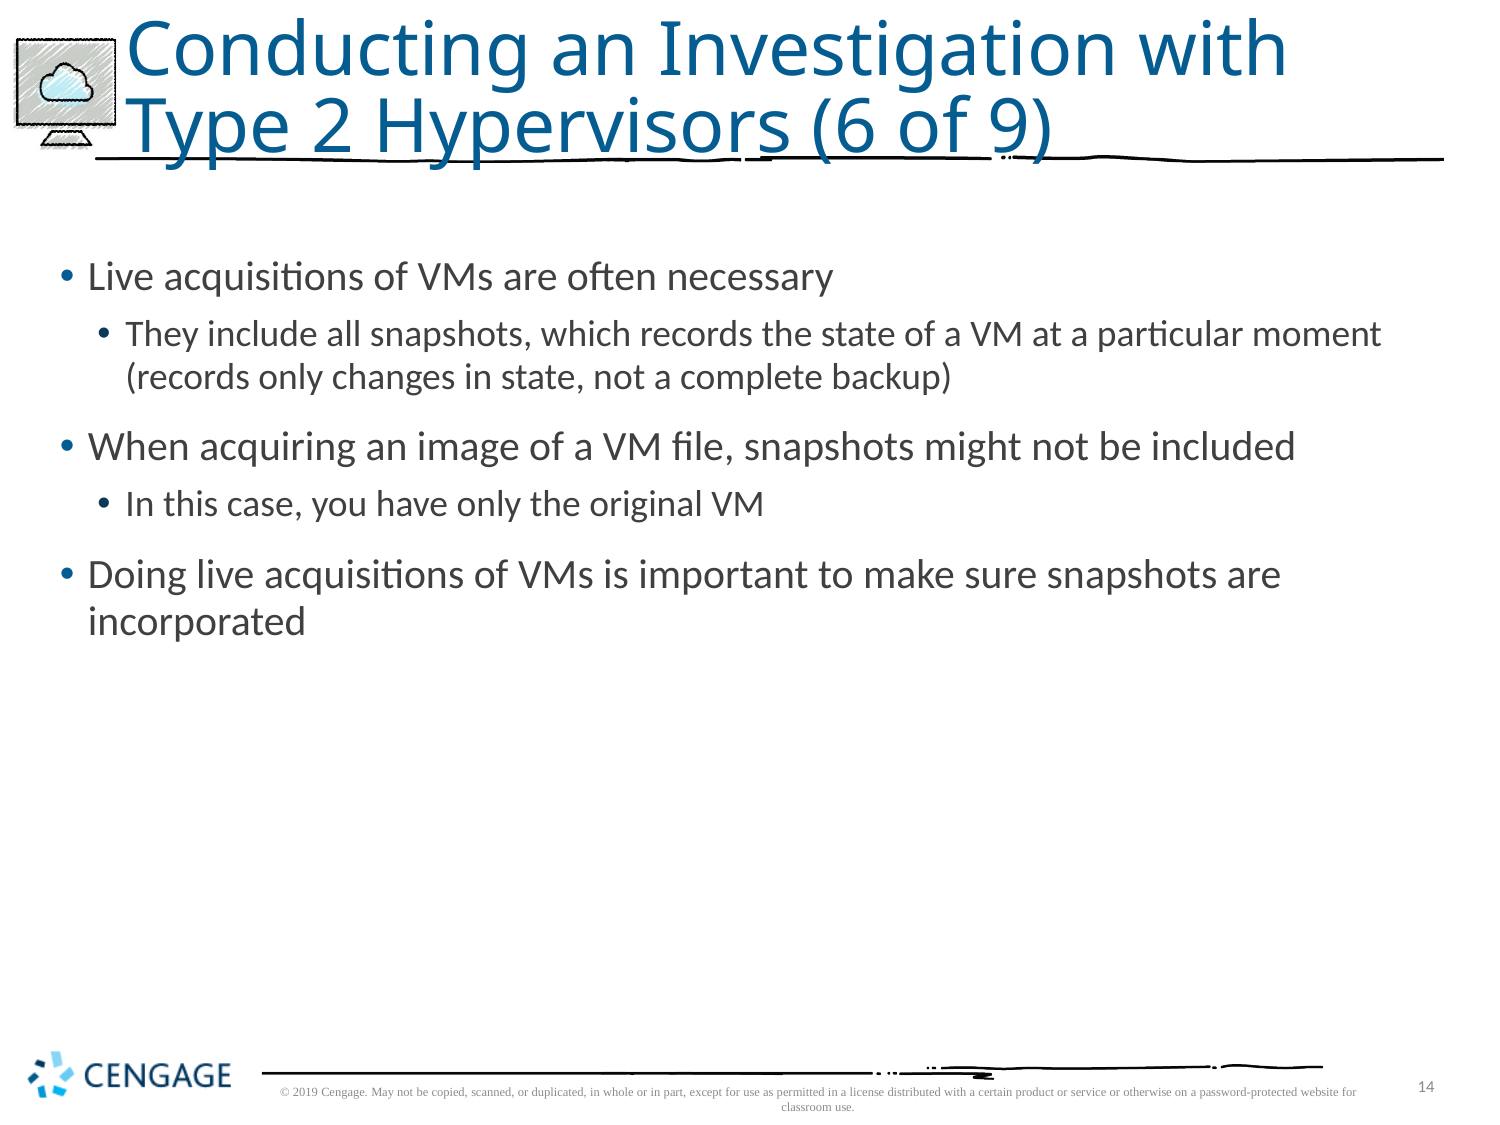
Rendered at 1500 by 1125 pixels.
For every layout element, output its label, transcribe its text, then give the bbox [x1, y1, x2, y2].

picture [7, 1037, 244, 1111]
title Conducting an Investigation with Type 2 Hypervisors (6 of 9) [125, 13, 1442, 169]
footer © 2019 Cengage. May not be copied, scanned, or duplicated, in whole or in part, except for use as permitted in a license distributed with a certain product or service or otherwise on a password-protected website for classroom use. [261, 1079, 1375, 1120]
picture [12, 36, 117, 151]
picture [261, 1064, 1323, 1079]
list Live acquisitions of VMs are often necessary They include all snapshots, which records the state of a VM at a particular moment (records only changes in state, not a complete backup) When acquiring an image of a VM file, snapshots might not be included In this case, you have only the original VM Doing live acquisitions of VMs is important to make sure snapshots are incorporated [59, 252, 1441, 490]
picture [95, 155, 125, 163]
